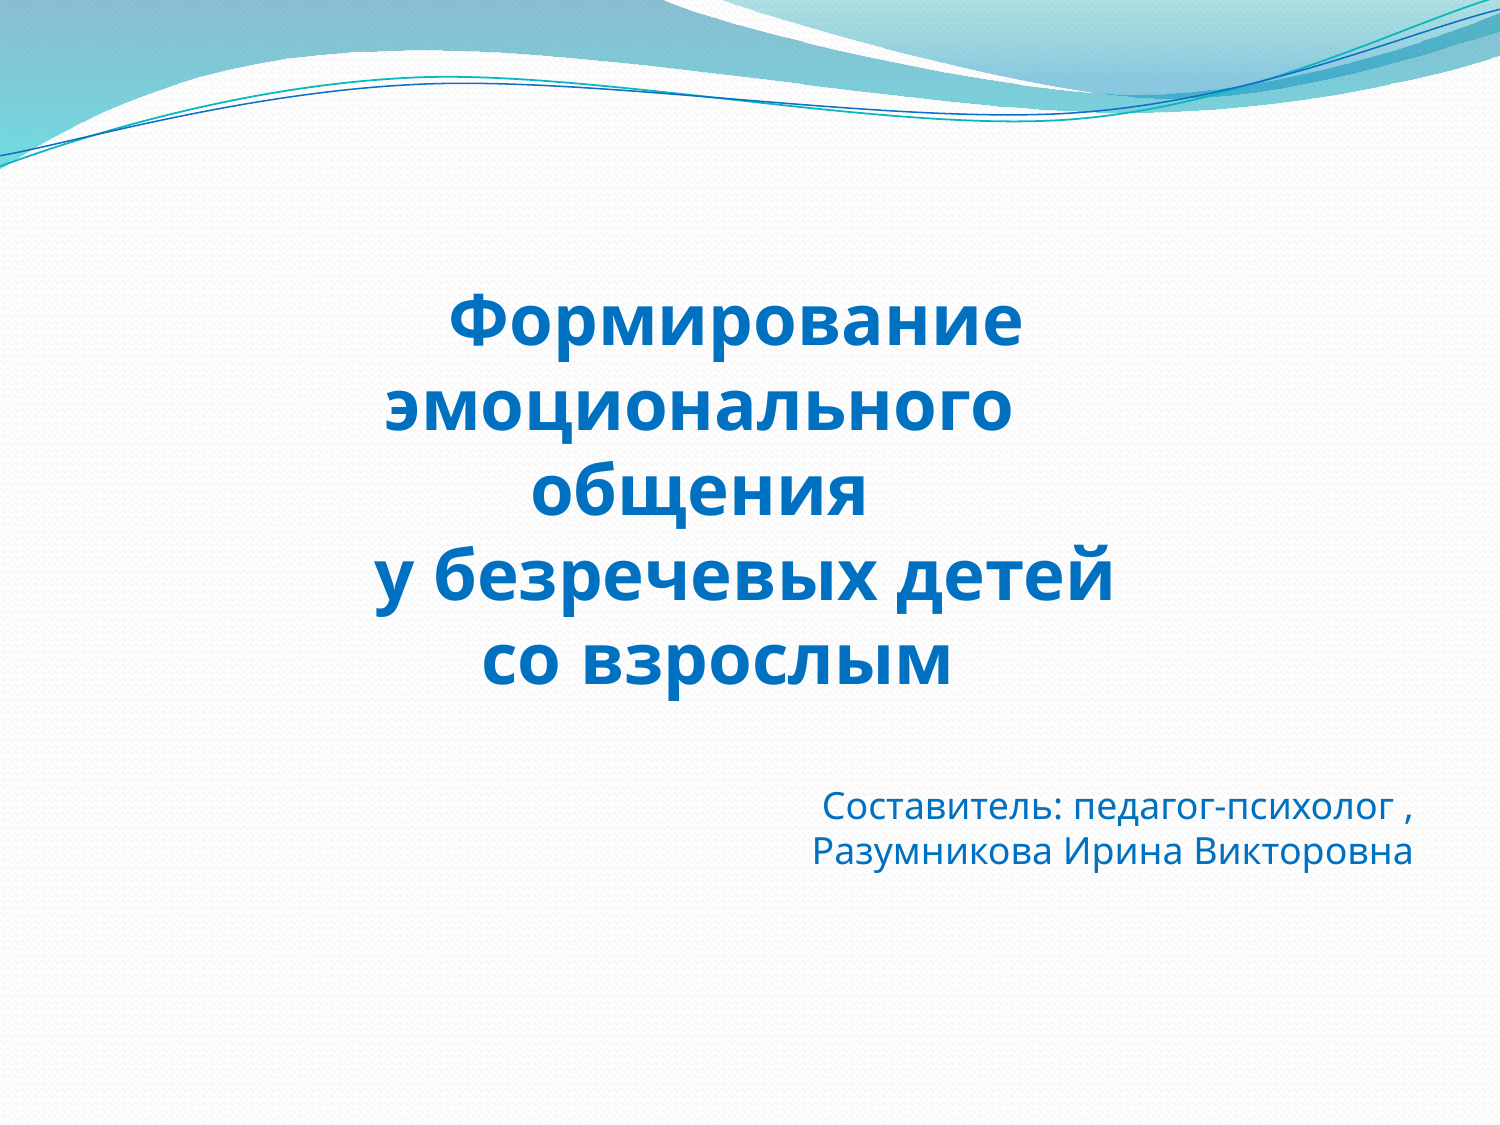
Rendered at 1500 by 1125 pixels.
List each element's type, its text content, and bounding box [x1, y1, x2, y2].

text_box Составитель: педагог-психолог , Разумникова Ирина Викторовна [679, 775, 1430, 880]
text_box Формирование эмоционального общения у безречевых детей со взрослым [230, 267, 1170, 757]
